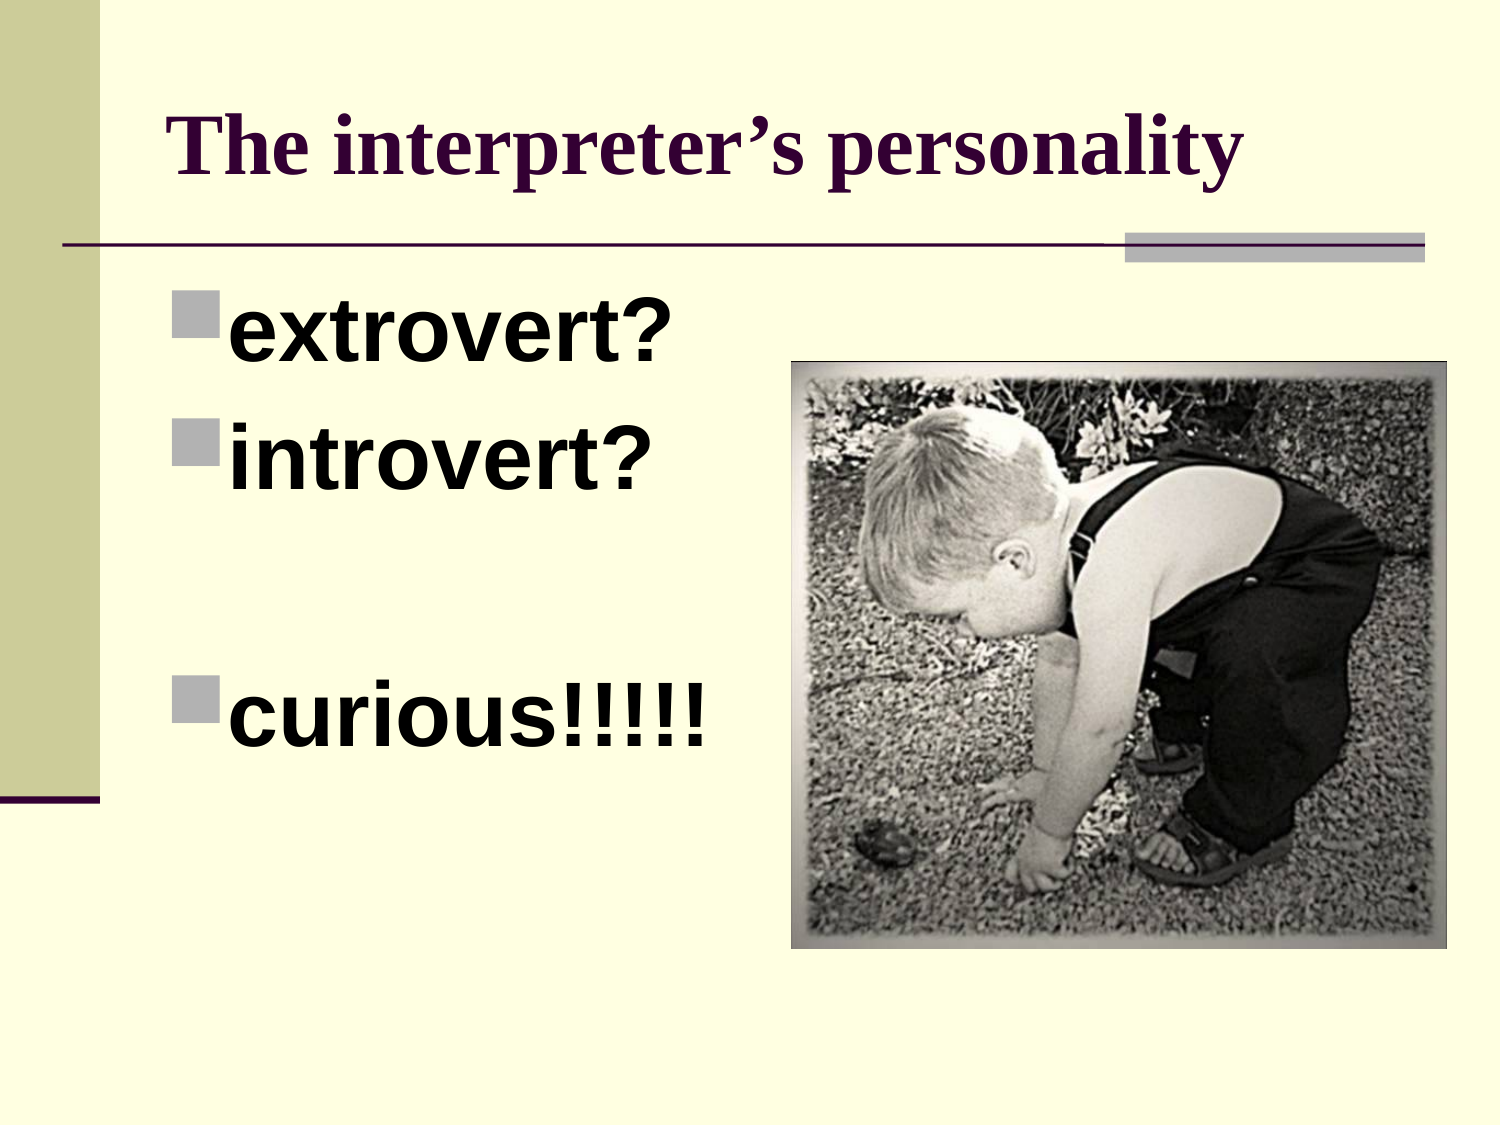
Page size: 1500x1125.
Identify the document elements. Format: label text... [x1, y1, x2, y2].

title The interpreter’s personality [150, 45, 1425, 234]
picture [790, 361, 1448, 949]
list extrovert? introvert? curious!!!!! [150, 262, 762, 1071]
